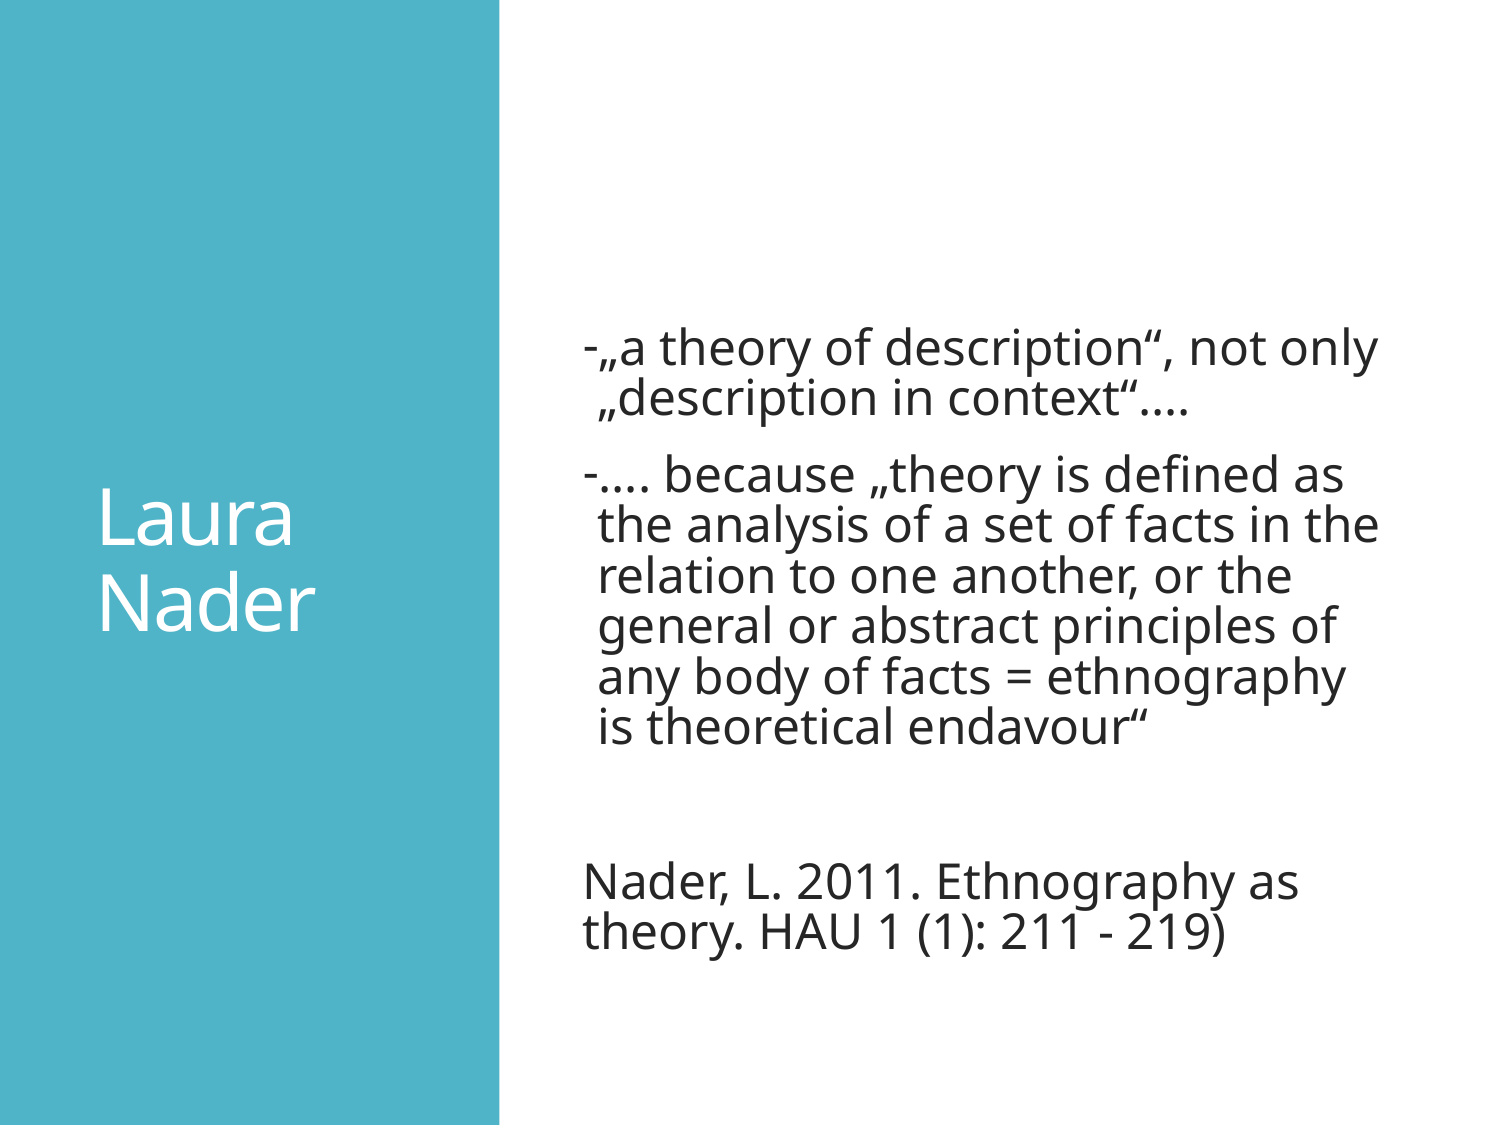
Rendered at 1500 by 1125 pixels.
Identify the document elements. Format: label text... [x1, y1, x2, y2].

title Laura Nader [80, 153, 449, 972]
list „a theory of description“, not only „description in context“…. …. because „theory is defined as the analysis of a set of facts in the relation to one another, or the general or abstract principles of any body of facts = ethnography is theoretical endavour“ Nader, L. 2011. Ethnography as theory. HAU 1 (1): 211 - 219) [567, 153, 1407, 972]
text_box [0, 0, 500, 1125]
